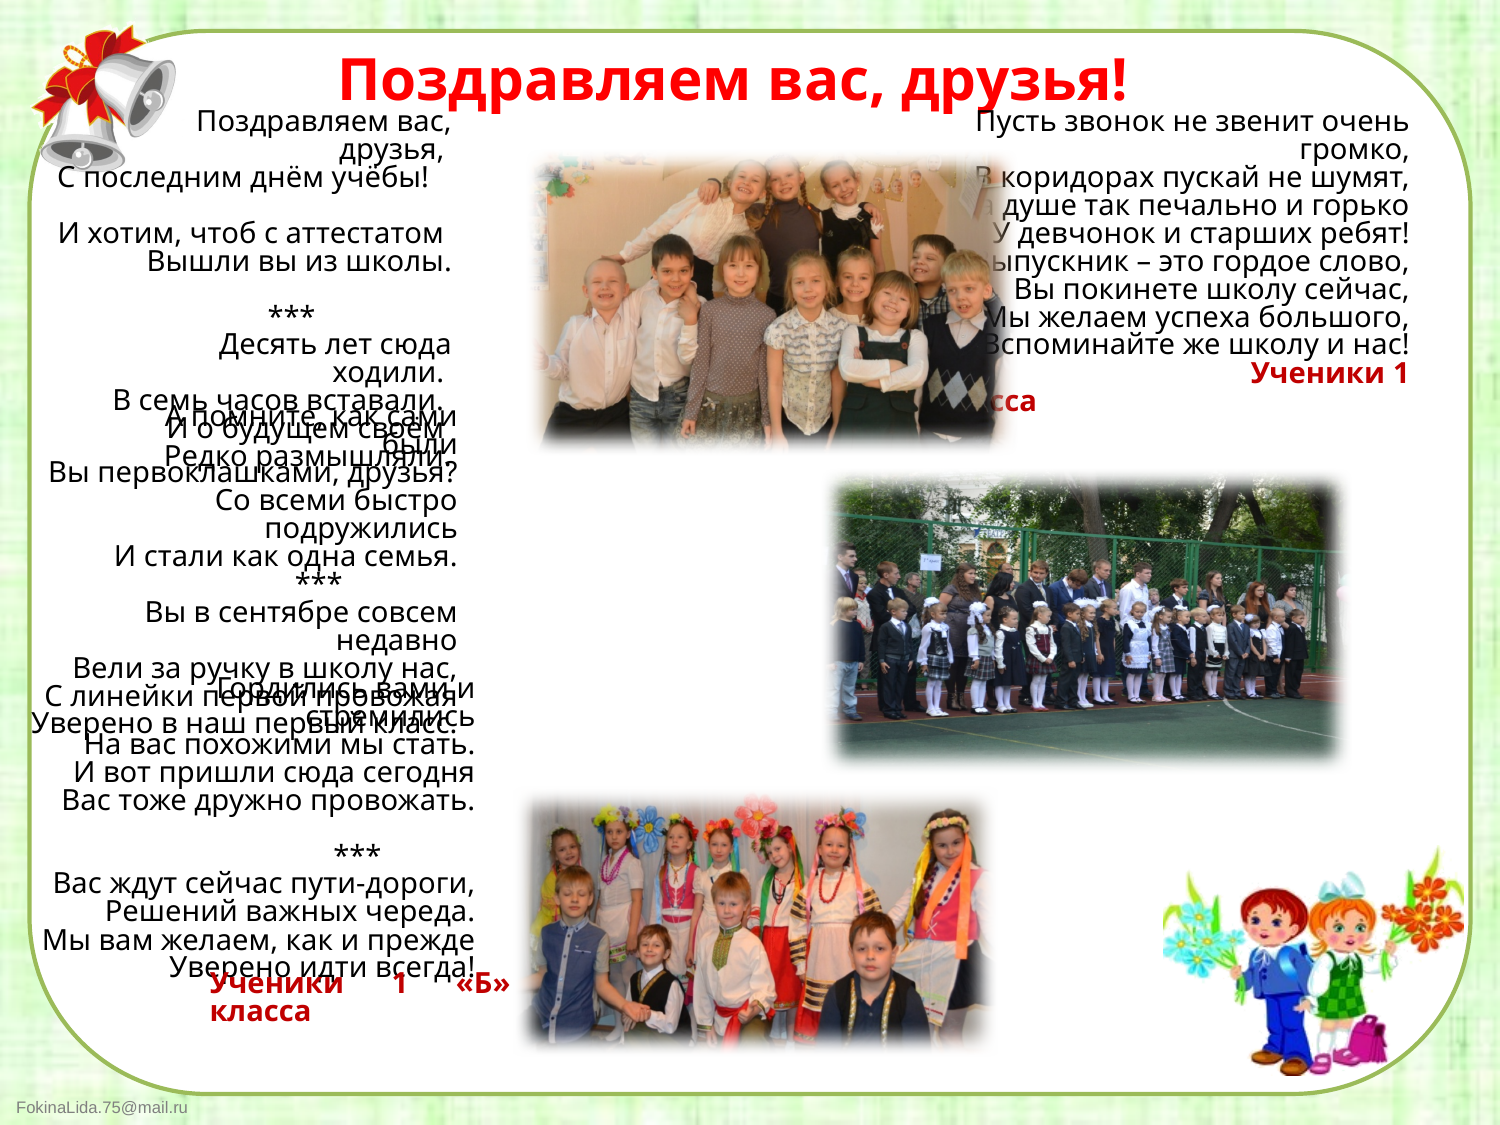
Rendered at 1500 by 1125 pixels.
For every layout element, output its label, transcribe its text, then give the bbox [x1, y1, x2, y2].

picture [820, 467, 1353, 776]
text_box Гордились вами и стремились На вас похожими мы стать. И вот пришли сюда сегодня Вас тоже дружно провожать. *** Вас ждут сейчас пути-дороги, Решений важных череда. Мы вам желаем, как и прежде Уверено идти всегда! [0, 668, 491, 991]
text_box Ученики 1 «Б» класса [194, 964, 508, 1035]
picture [0, 0, 1500, 1125]
picture [513, 786, 999, 1057]
text_box А помните, как сами были Вы первоклашками, друзья? Со всеми быстро подружились И стали как одна семья. *** Вы в сентябре совсем недавно Вели за ручку в школу нас, С линейки первой провожая Уверено в наш первый класс. [0, 397, 473, 668]
text_box Поздравляем вас, друзья, С последним днём учёбы! И хотим, чтоб с аттестатом Вышли вы из школы. *** Десять лет сюда ходили. В семь часов вставали. И о будущем своём Редко размышляли. [41, 101, 467, 397]
picture [525, 148, 1019, 457]
title Поздравляем вас, друзья! [312, 30, 1154, 124]
list Пусть звонок не звенит очень громко, В коридорах пускай не шумят, На душе так печально и горько У девчонок и старших ребят! Выпускник – это гордое слово, Вы покинете школу сейчас, Мы желаем успеха большого, Вспоминайте же школу и нас! Ученики 1 «А» класса [856, 101, 1425, 409]
